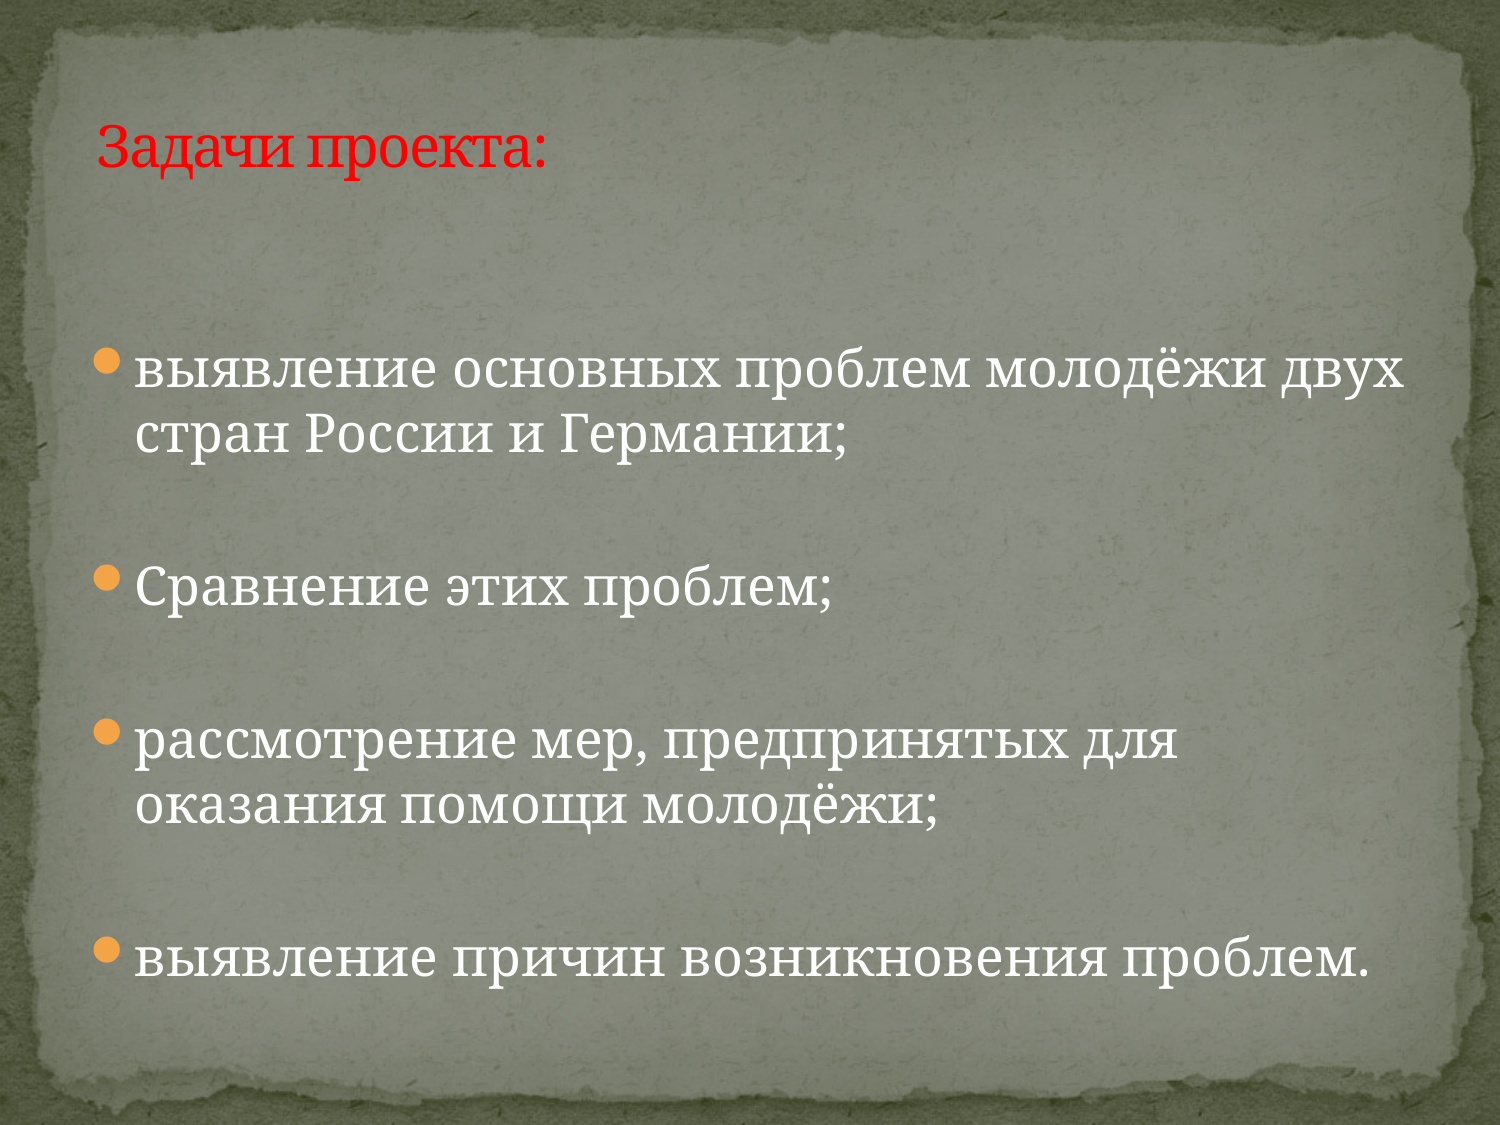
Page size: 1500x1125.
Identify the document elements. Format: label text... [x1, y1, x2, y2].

title Задачи проекта: [81, 23, 1425, 256]
list выявление основных проблем молодёжи двух стран России и Германии; Сравнение этих проблем; рассмотрение мер, предпринятых для оказания помощи молодёжи; выявление причин возникновения проблем. [75, 249, 1425, 1000]
